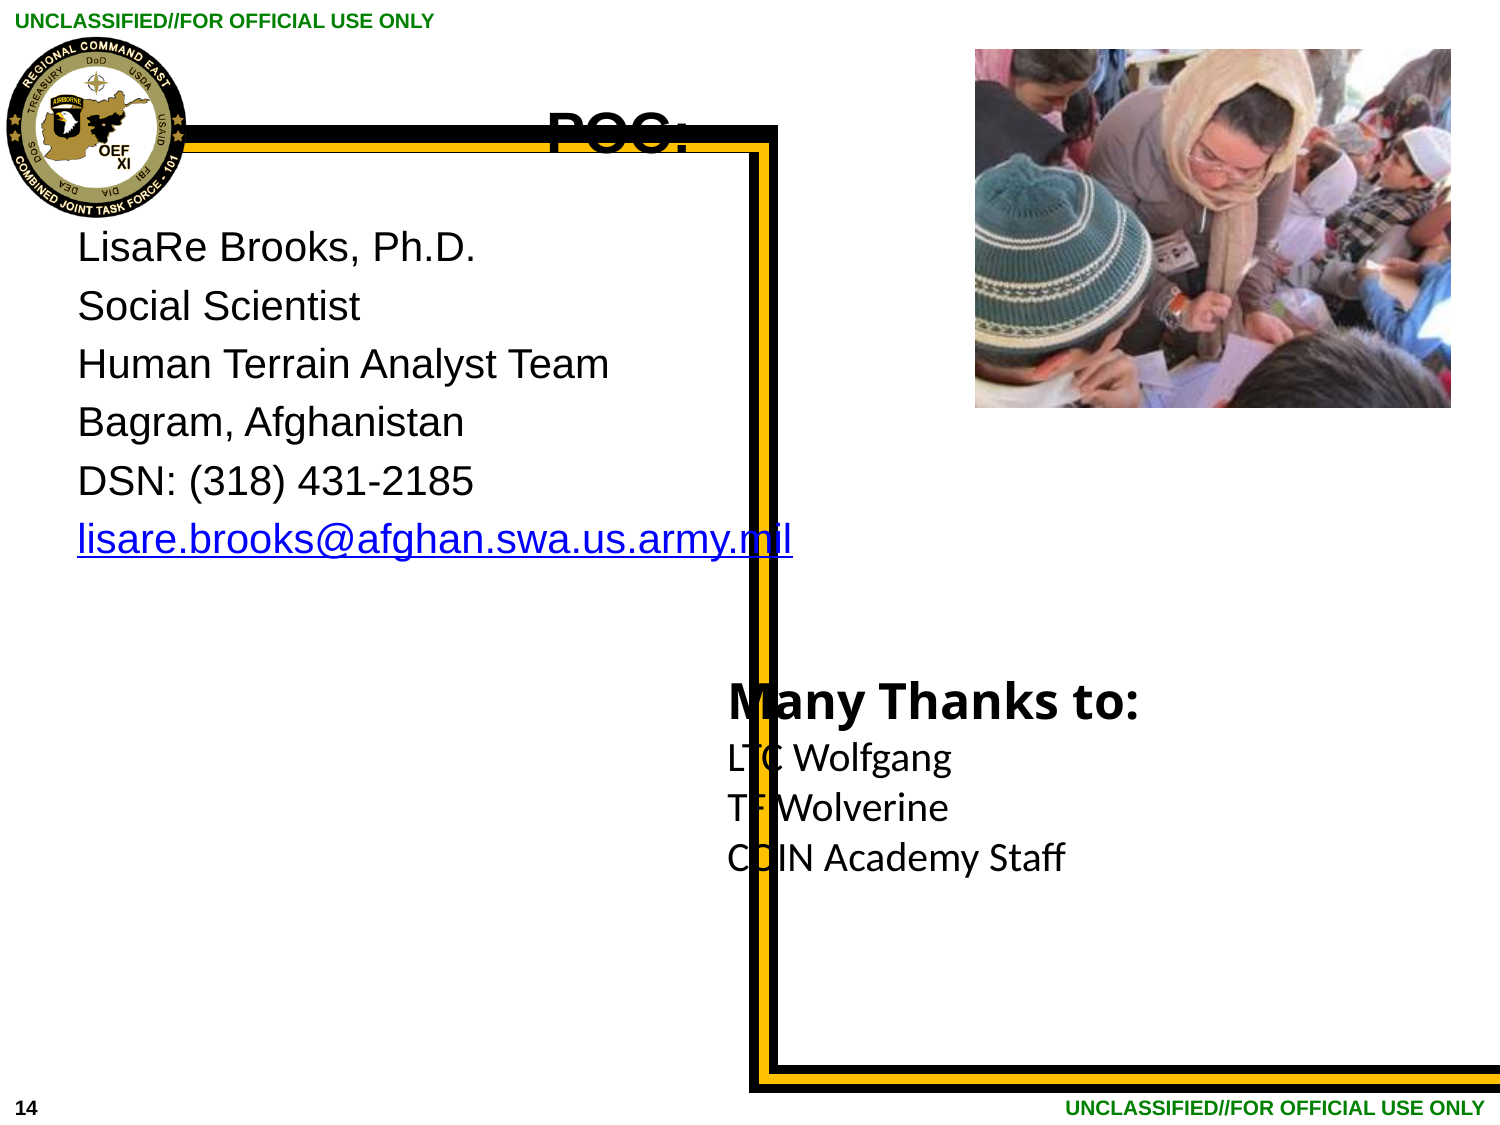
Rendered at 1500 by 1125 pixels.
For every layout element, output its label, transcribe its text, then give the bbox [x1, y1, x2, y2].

picture [3, 33, 188, 219]
list LisaRe Brooks, Ph.D. Social Scientist Human Terrain Analyst Team Bagram, Afghanistan DSN: (318) 431-2185 lisare.brooks@afghan.swa.us.army.mil [62, 212, 1038, 1063]
text_box Many Thanks to: LTC Wolfgang TF Wolverine COIN Academy Staff [712, 662, 1475, 888]
title POC: [212, 62, 969, 198]
picture [974, 49, 1452, 408]
